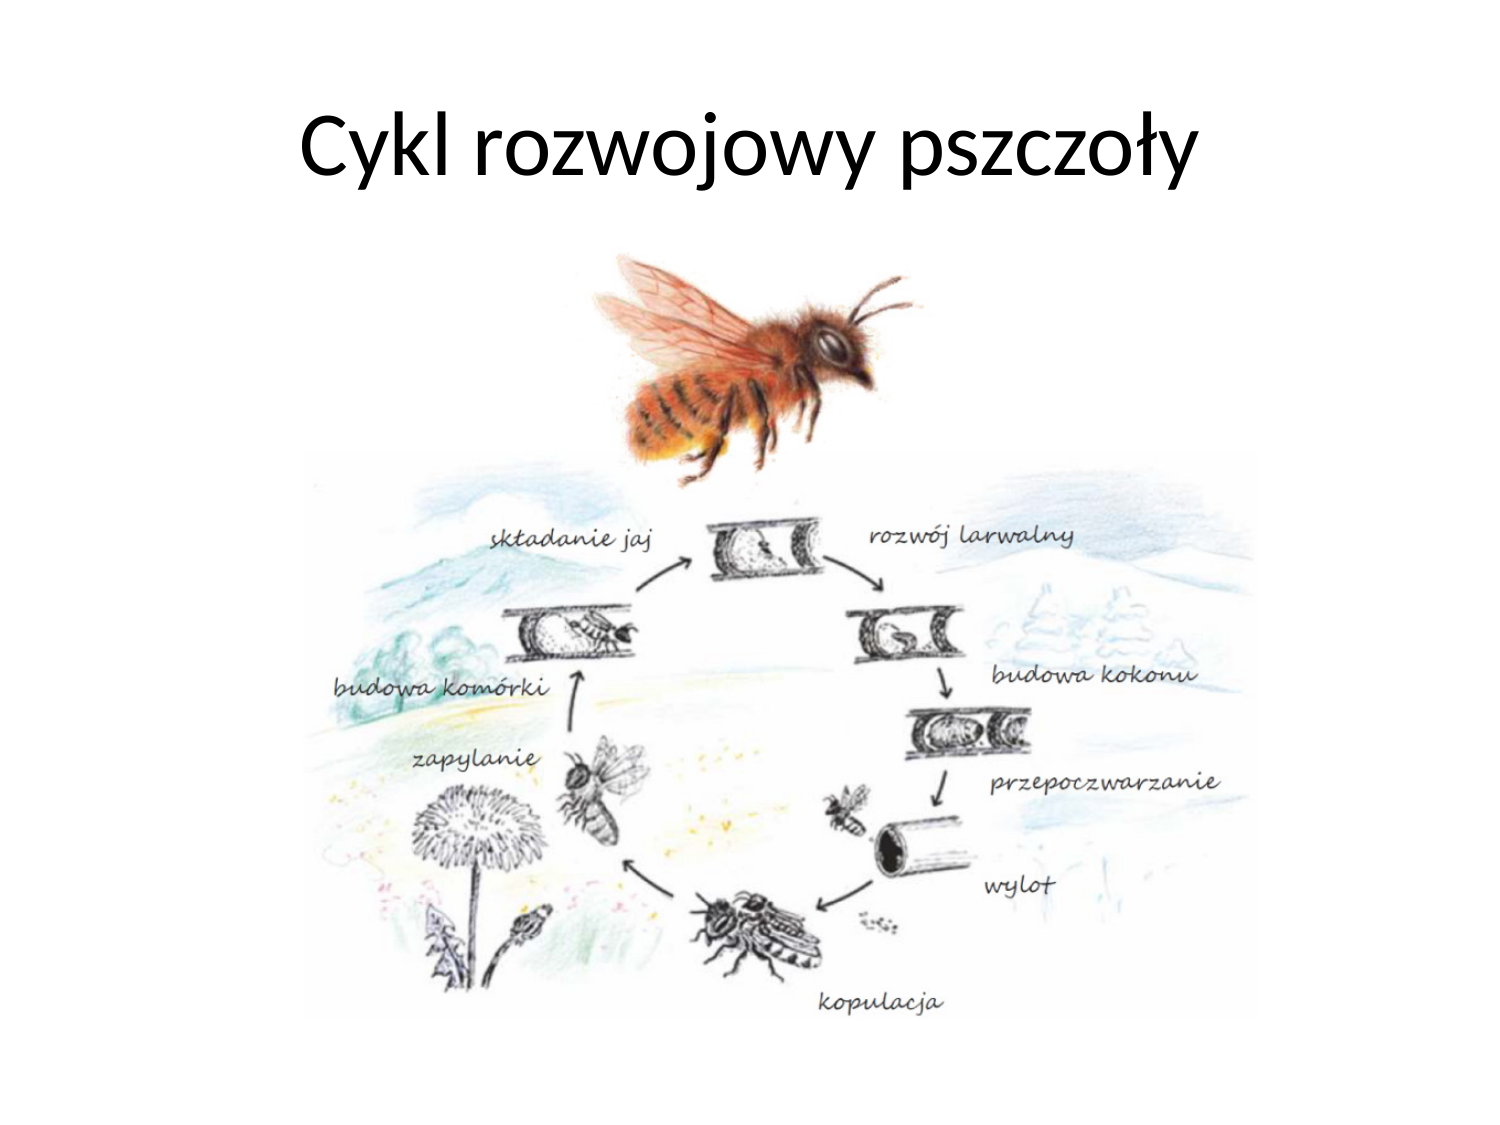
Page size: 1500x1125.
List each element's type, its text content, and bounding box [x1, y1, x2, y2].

title Cykl rozwojowy pszczoły [75, 45, 1425, 233]
picture [81, 245, 1462, 1019]
